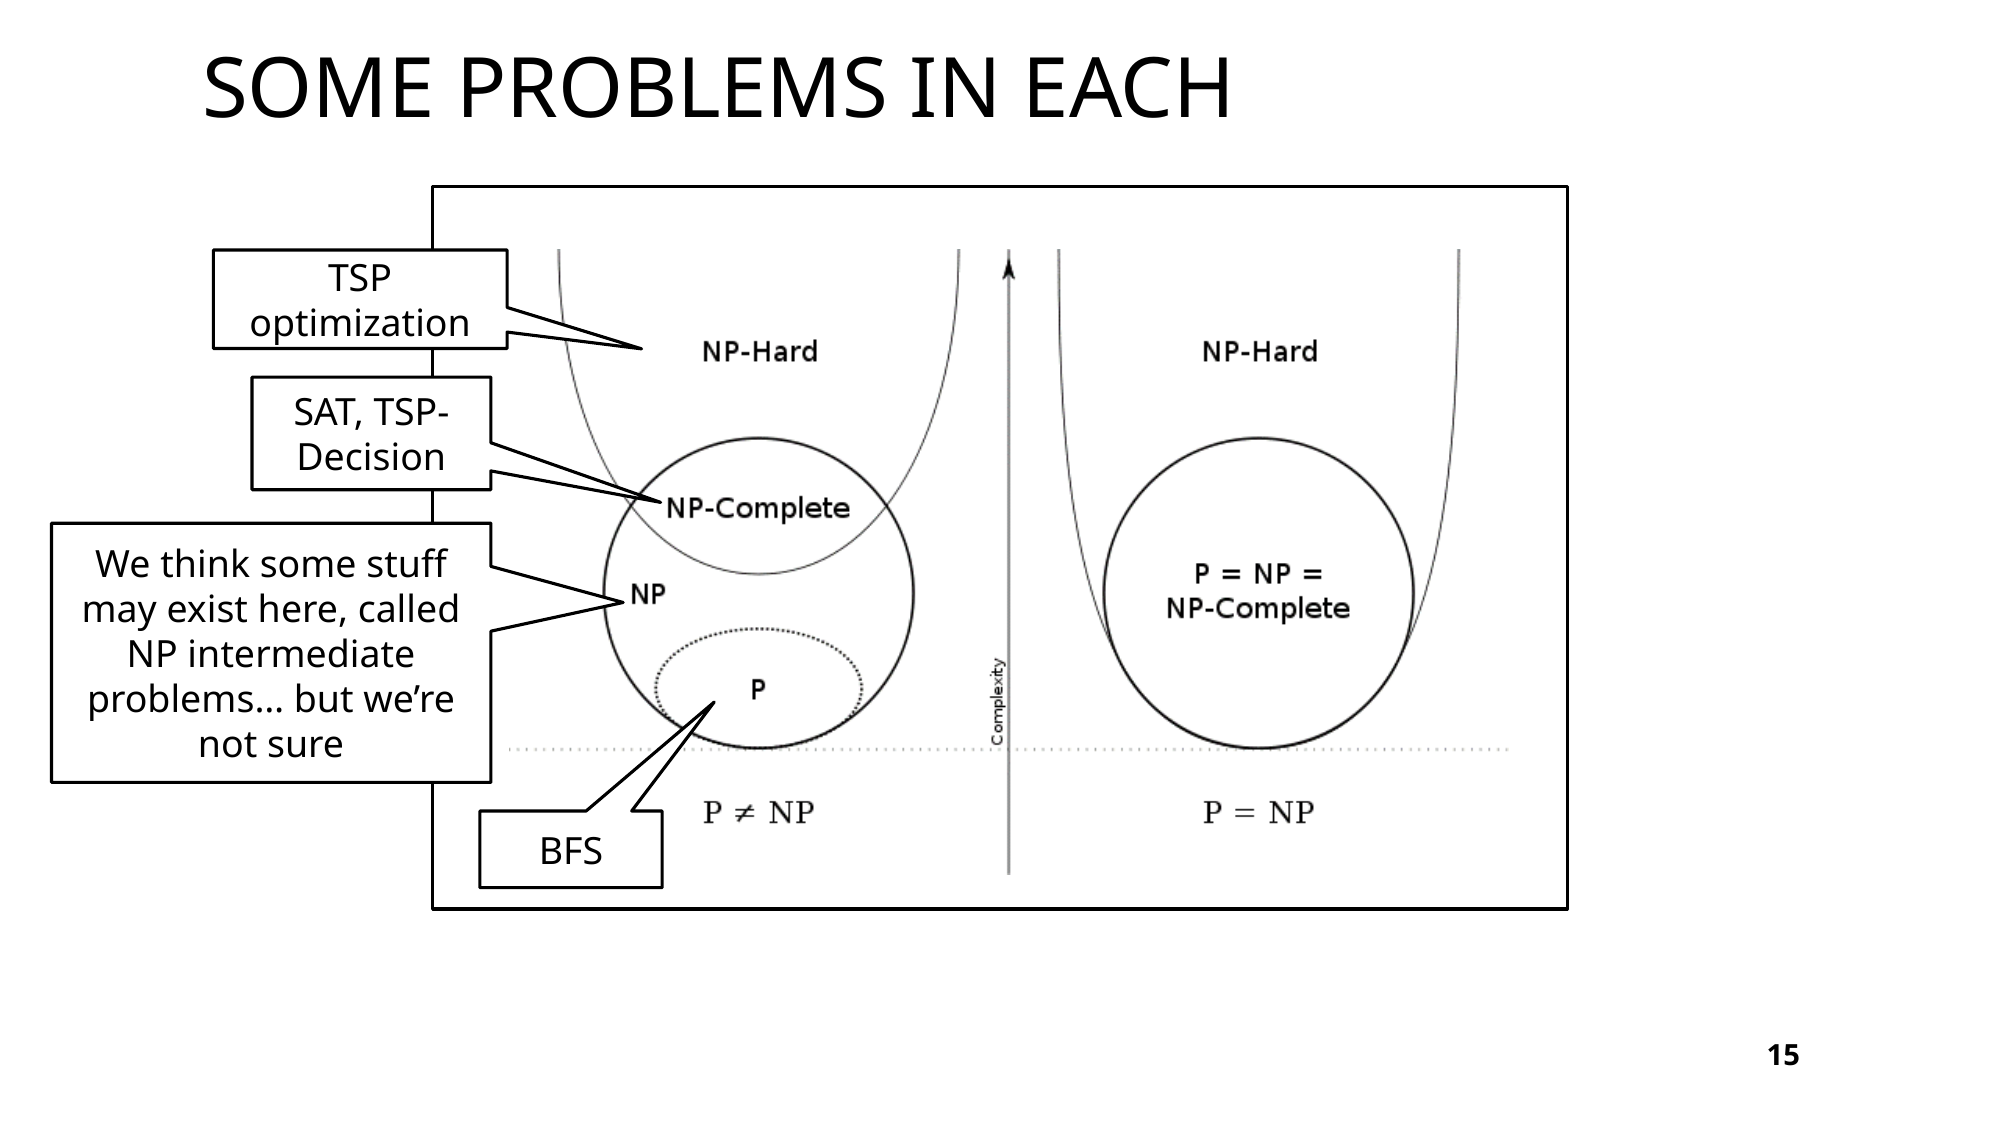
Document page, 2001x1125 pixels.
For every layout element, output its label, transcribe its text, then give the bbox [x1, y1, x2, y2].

text_box [431, 185, 1569, 911]
text_box SAT, TSP-Decision [250, 375, 508, 492]
text_box TSP optimization [211, 248, 508, 351]
text_box We think some stuff may exist here, called NP intermediate problems… but we’re not sure [49, 521, 508, 784]
title Some problems in each [187, 0, 1813, 169]
text_box BFS [478, 809, 664, 890]
slide_number 15 [1724, 1026, 1816, 1087]
picture [508, 249, 1510, 876]
